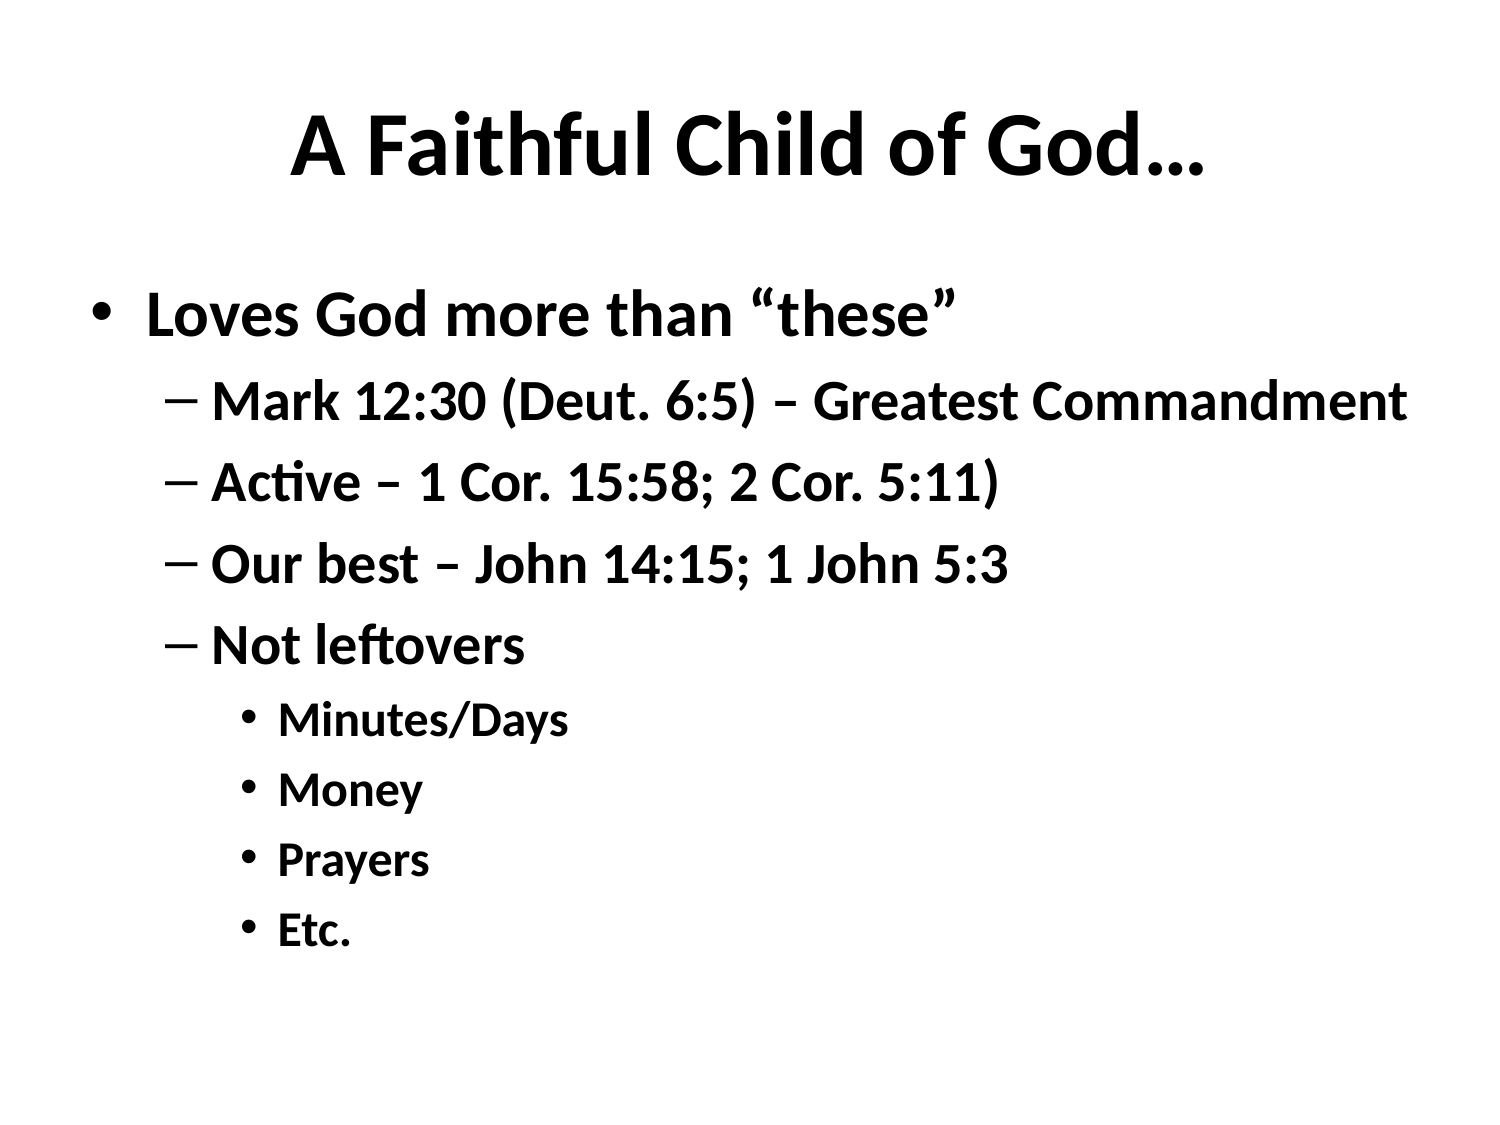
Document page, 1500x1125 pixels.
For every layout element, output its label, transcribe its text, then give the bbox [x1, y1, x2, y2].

list Loves God more than “these” Mark 12:30 (Deut. 6:5) – Greatest Commandment Active – 1 Cor. 15:58; 2 Cor. 5:11) Our best – John 14:15; 1 John 5:3 Not leftovers Minutes/Days Money Prayers Etc. [75, 262, 1450, 1125]
title A Faithful Child of God… [75, 45, 1425, 233]
